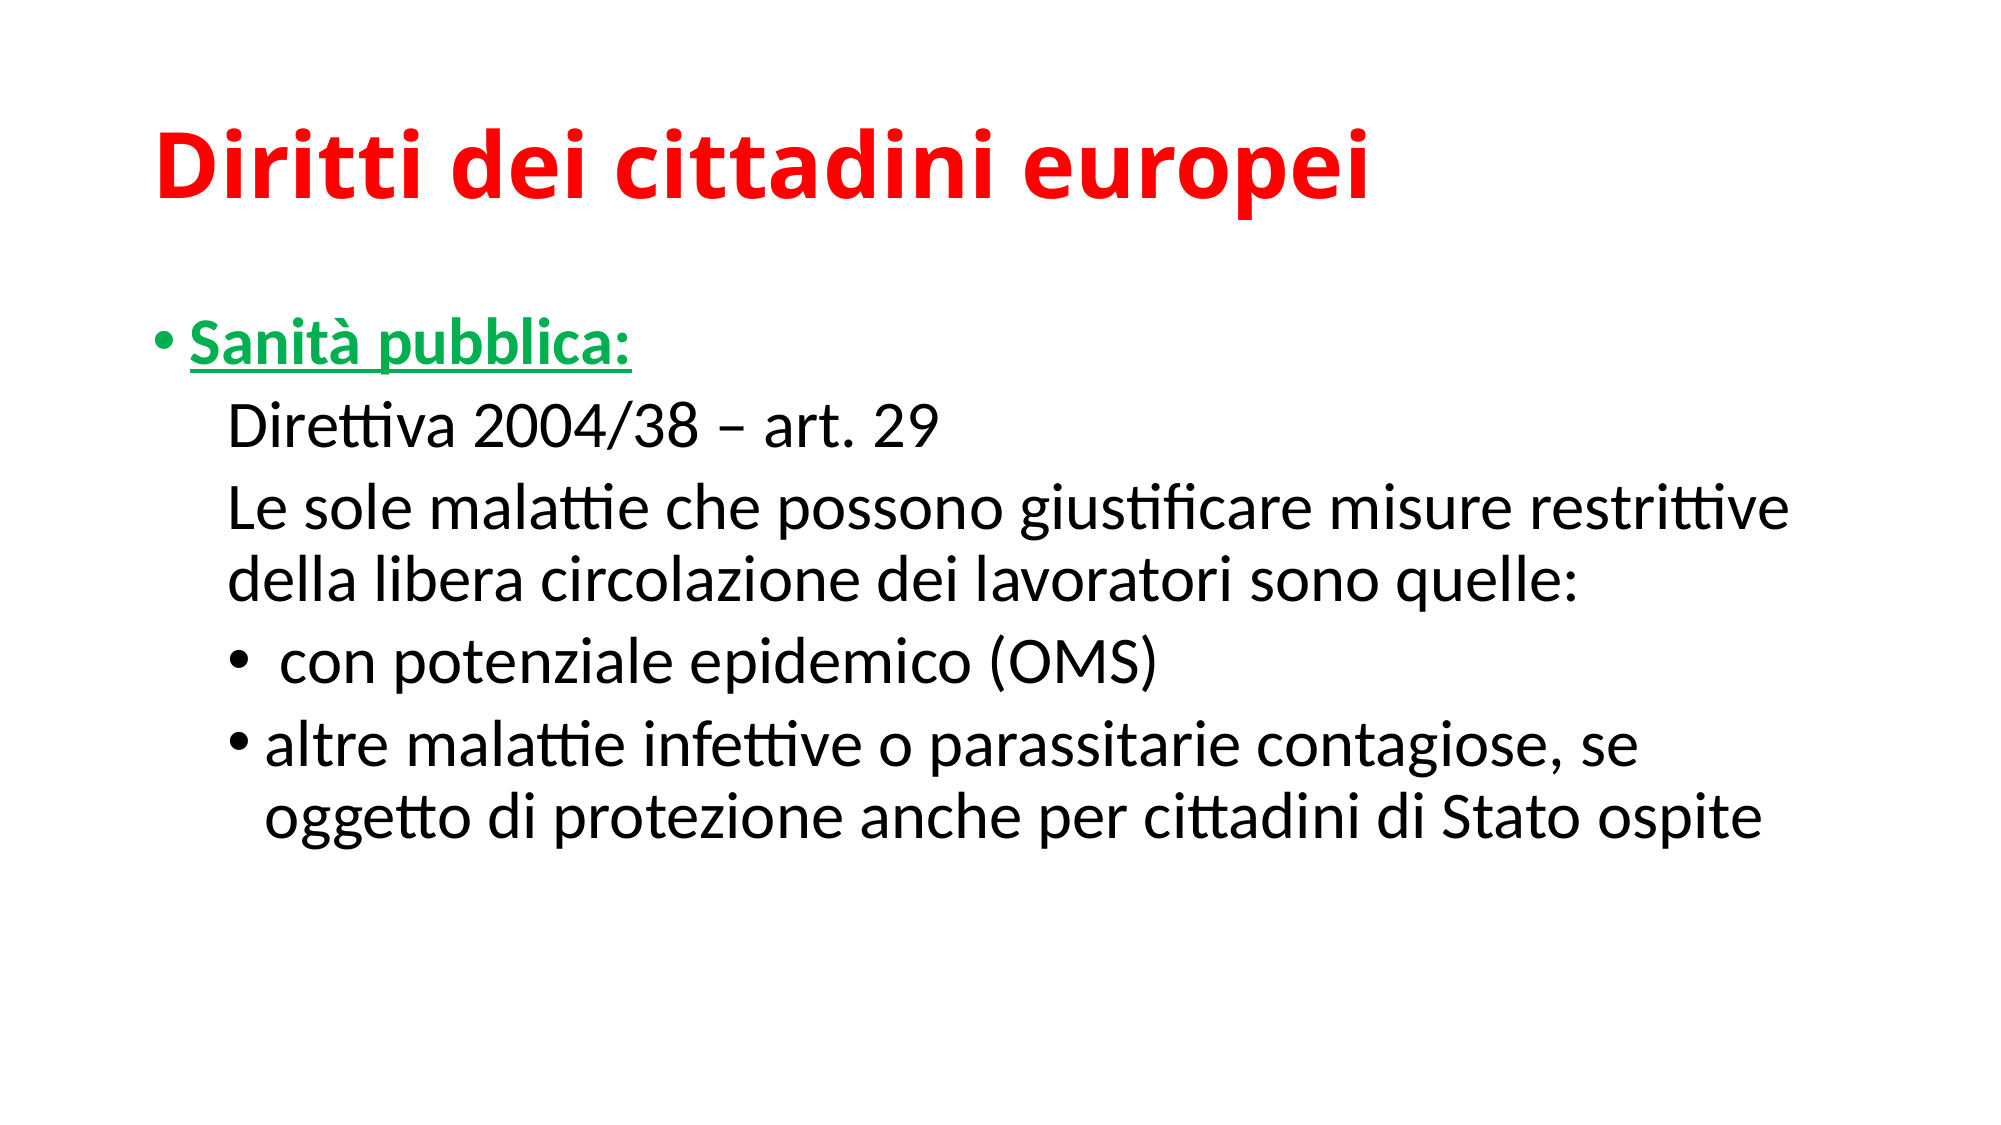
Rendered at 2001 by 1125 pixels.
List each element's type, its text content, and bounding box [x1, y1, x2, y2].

title Diritti dei cittadini europei [137, 59, 1863, 278]
list Sanità pubblica: Direttiva 2004/38 – art. 29 Le sole malattie che possono giustificare misure restrittive della libera circolazione dei lavoratori sono quelle: con potenziale epidemico (OMS) altre malattie infettive o parassitarie contagiose, se oggetto di protezione anche per cittadini di Stato ospite [137, 299, 1863, 1014]
